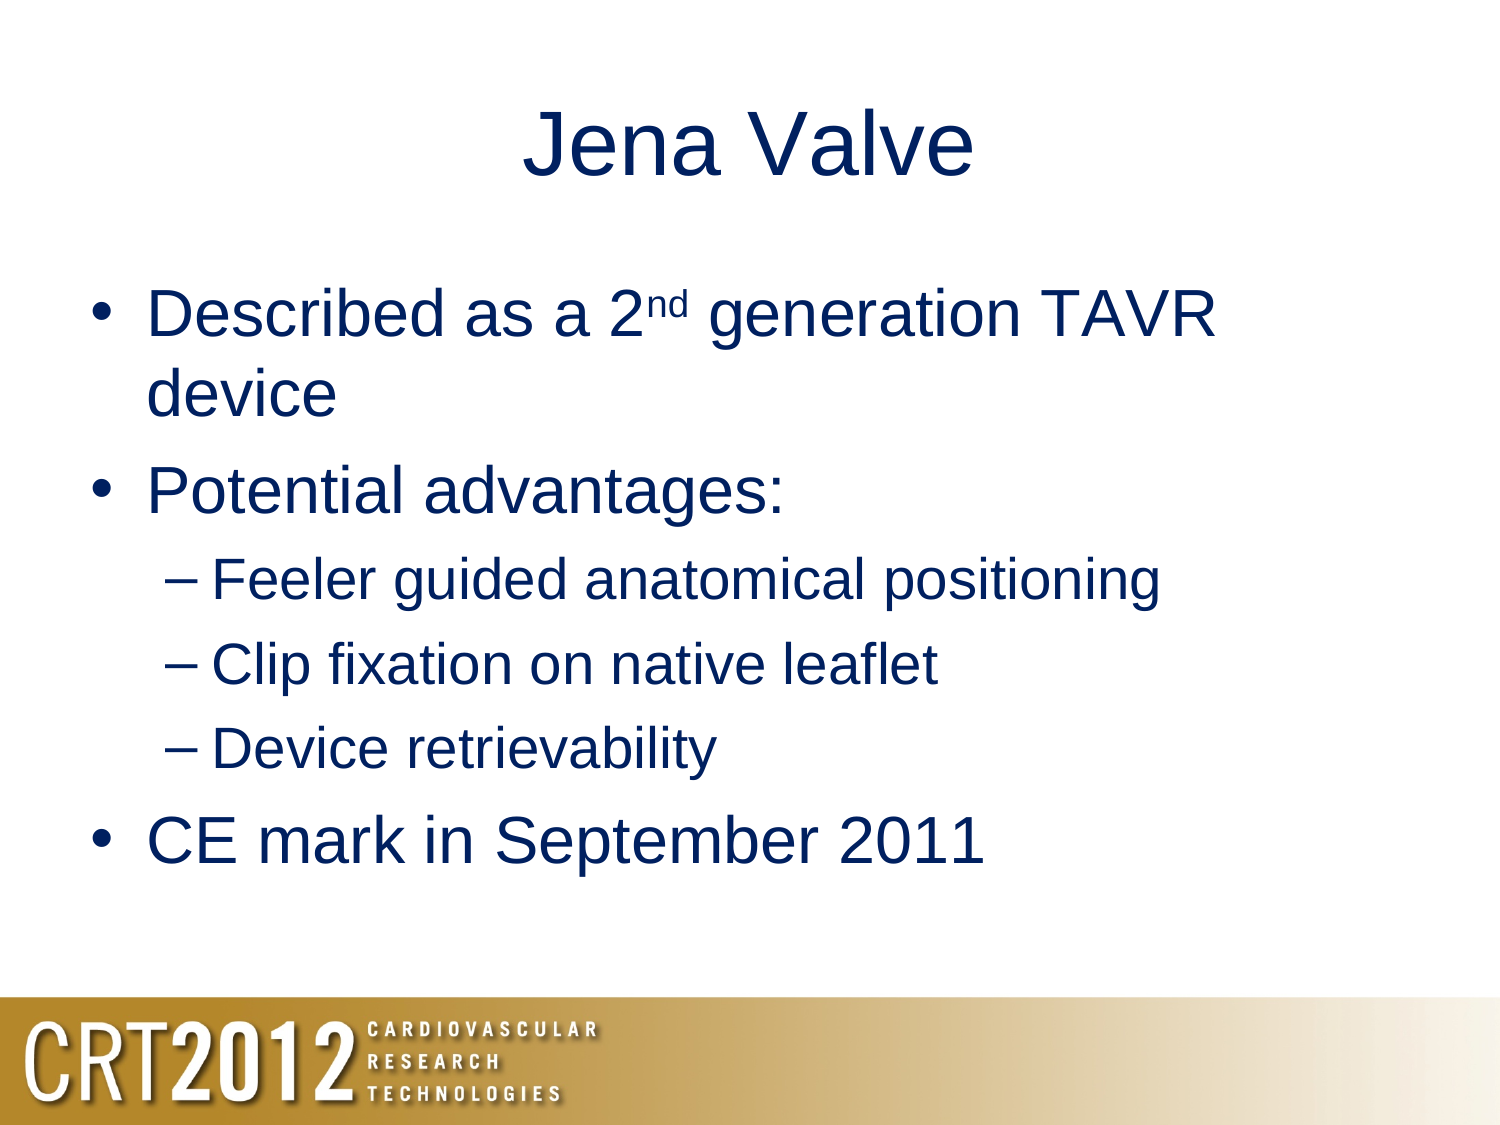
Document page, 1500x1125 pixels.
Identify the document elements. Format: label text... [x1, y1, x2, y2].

picture [0, 0, 1500, 1125]
title Jena Valve [75, 45, 1425, 233]
text_box Described as a 2nd generation TAVR device Potential advantages: Feeler guided anatomical positioning Clip fixation on native leaflet Device retrievability CE mark in September 2011 [74, 262, 1425, 1005]
